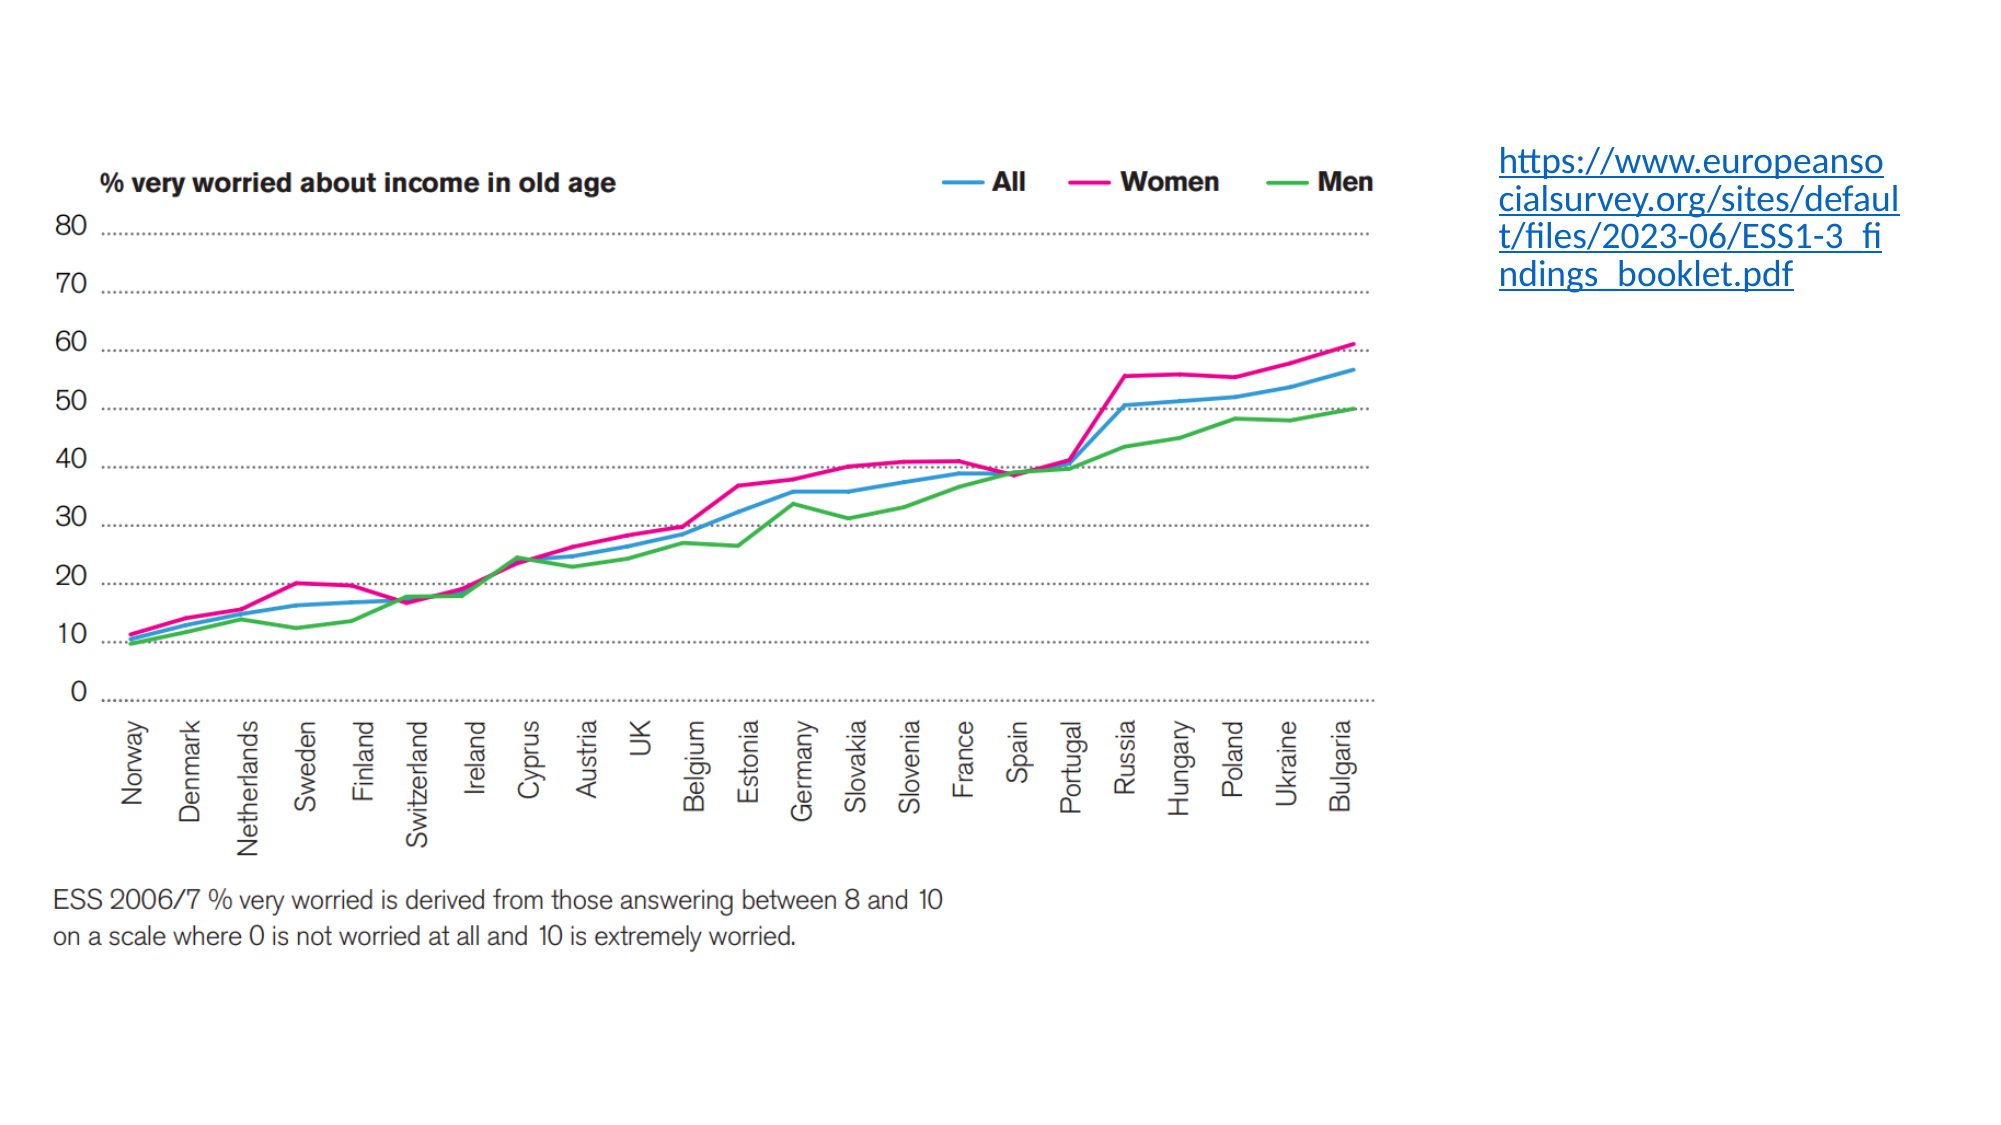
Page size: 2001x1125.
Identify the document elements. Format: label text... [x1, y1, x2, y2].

text_box https://www.europeansocialsurvey.org/sites/default/files/2023-06/ESS1-3_findings_booklet.pdf [1506, 128, 1915, 234]
picture [33, 99, 1506, 1026]
